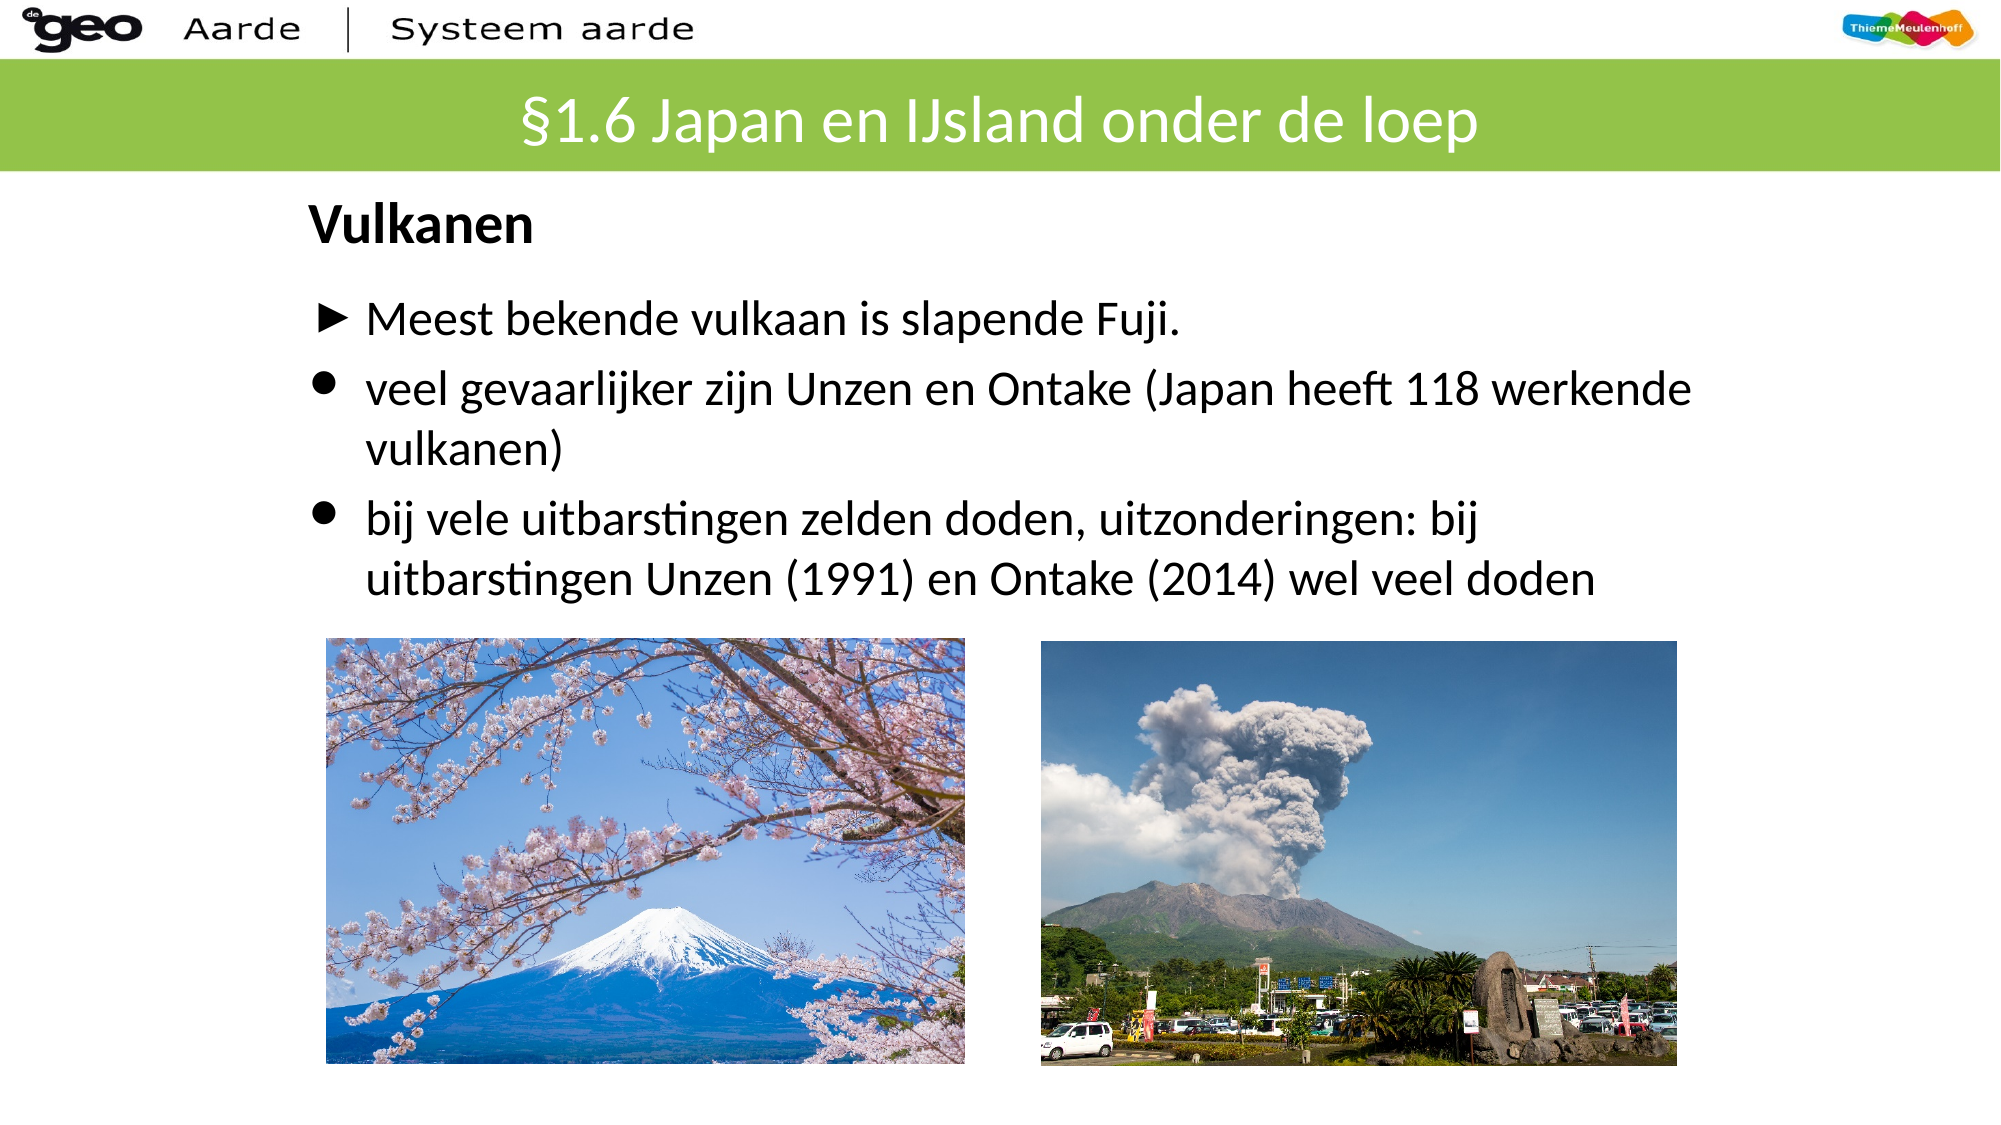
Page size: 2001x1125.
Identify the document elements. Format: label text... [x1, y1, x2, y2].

picture [0, 0, 2001, 1125]
picture [326, 638, 965, 1064]
title §1.6 Japan en IJsland onder de loep [249, 61, 1750, 173]
list Vulkanen Meest bekende vulkaan is slapende Fuji. veel gevaarlijker zijn Unzen en Ontake (Japan heeft 118 werkende vulkanen) bij vele uitbarstingen zelden doden, uitzonderingen: bij uitbarstingen Unzen (1991) en Ontake (2014) wel veel doden [249, 177, 1750, 1125]
picture [1040, 641, 1677, 1066]
